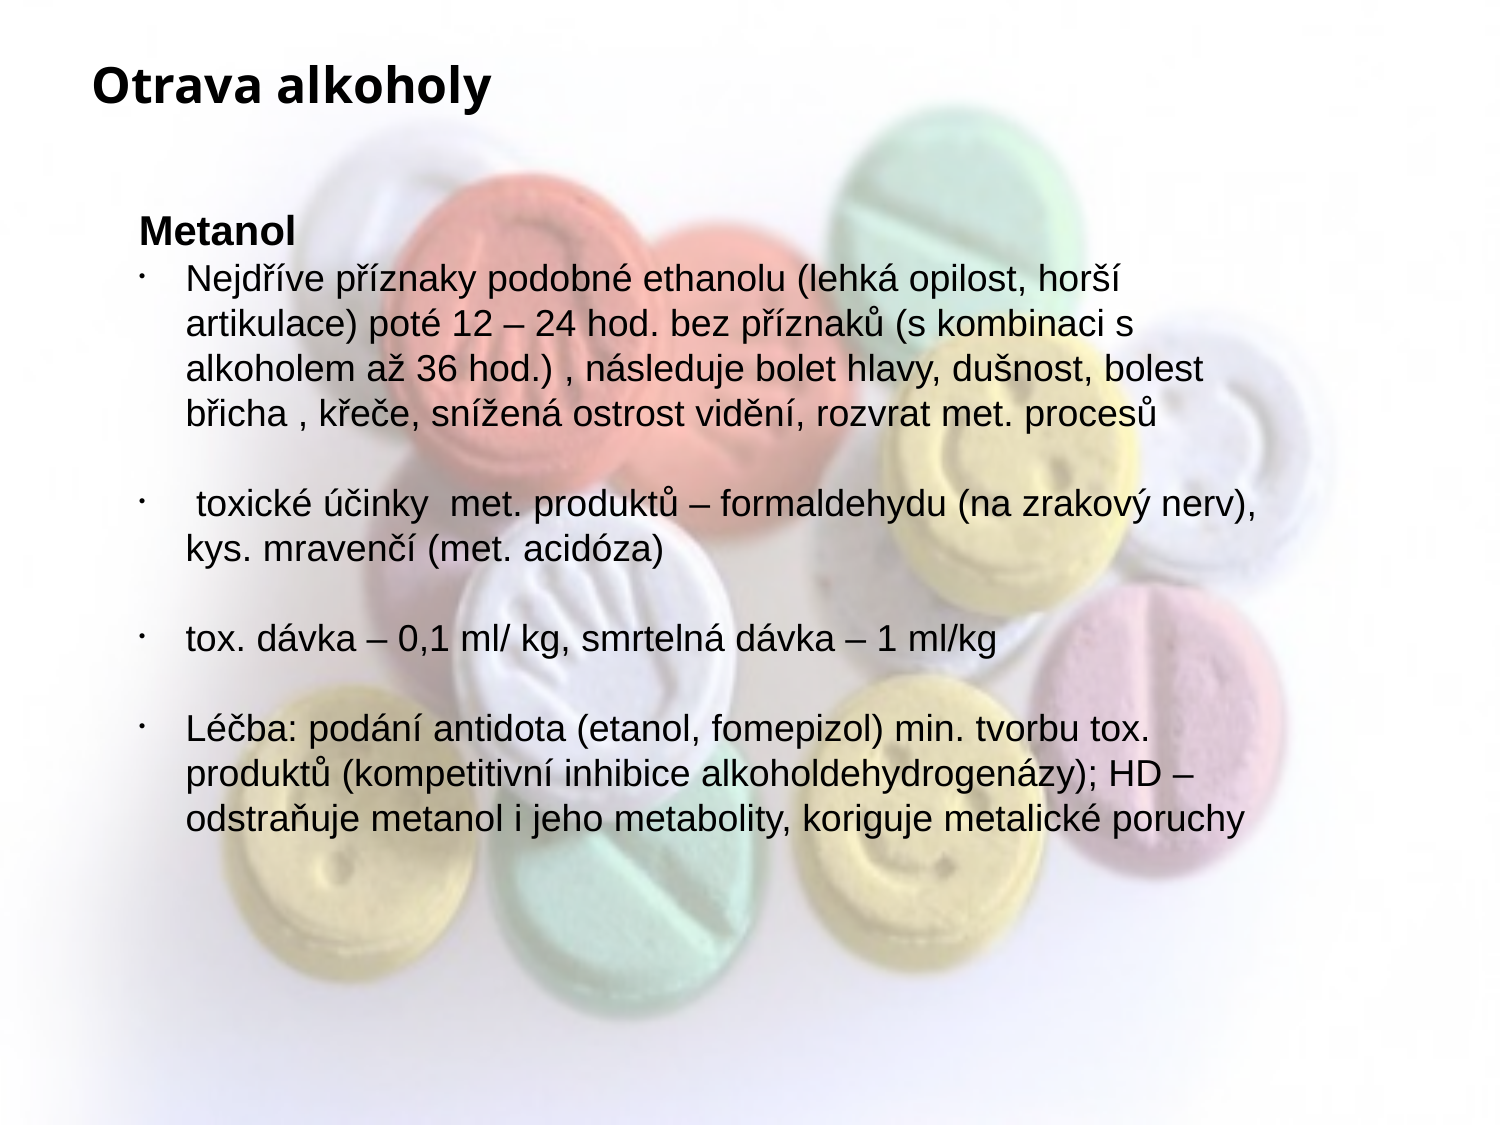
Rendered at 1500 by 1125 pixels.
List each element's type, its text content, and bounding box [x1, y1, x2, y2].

text_box Metanol Nejdříve příznaky podobné ethanolu (lehká opilost, horší artikulace) poté 12 – 24 hod. bez příznaků (s kombinaci s alkoholem až 36 hod.) , následuje bolet hlavy, dušnost, bolest břicha , křeče, snížená ostrost vidění, rozvrat met. procesů toxické účinky met. produktů – formaldehydu (na zrakový nerv), kys. mravenčí (met. acidóza) tox. dávka – 0,1 ml/ kg, smrtelná dávka – 1 ml/kg Léčba: podání antidota (etanol, fomepizol) min. tvorbu tox. produktů (kompetitivní inhibice alkoholdehydrogenázy); HD – odstraňuje metanol i jeho metabolity, koriguje metalické poruchy [123, 196, 1317, 892]
text_box Otrava alkoholy [76, 46, 1306, 121]
